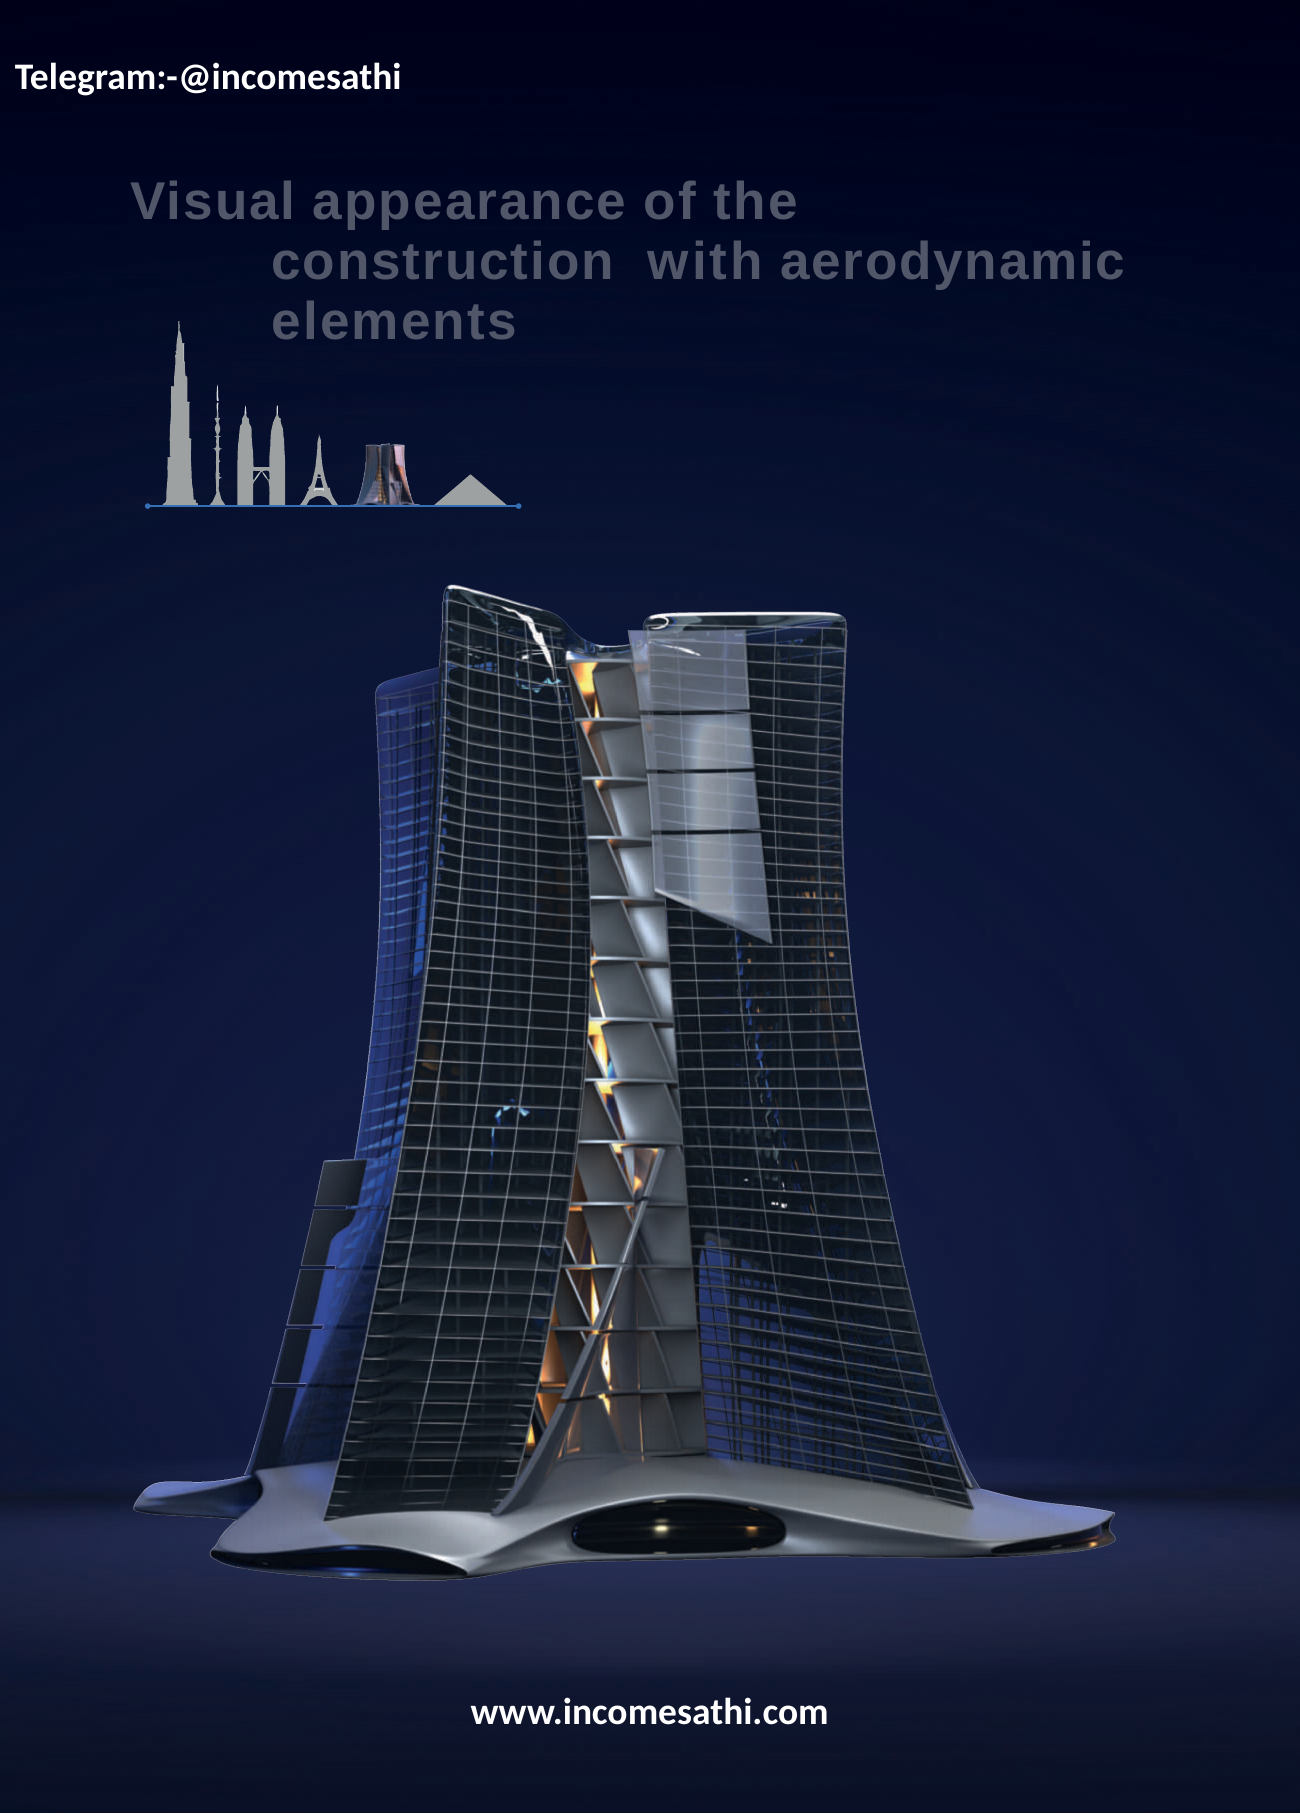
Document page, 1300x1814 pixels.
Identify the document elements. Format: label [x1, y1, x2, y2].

text_box [69, 320, 1215, 1680]
picture [0, 0, 1300, 1814]
